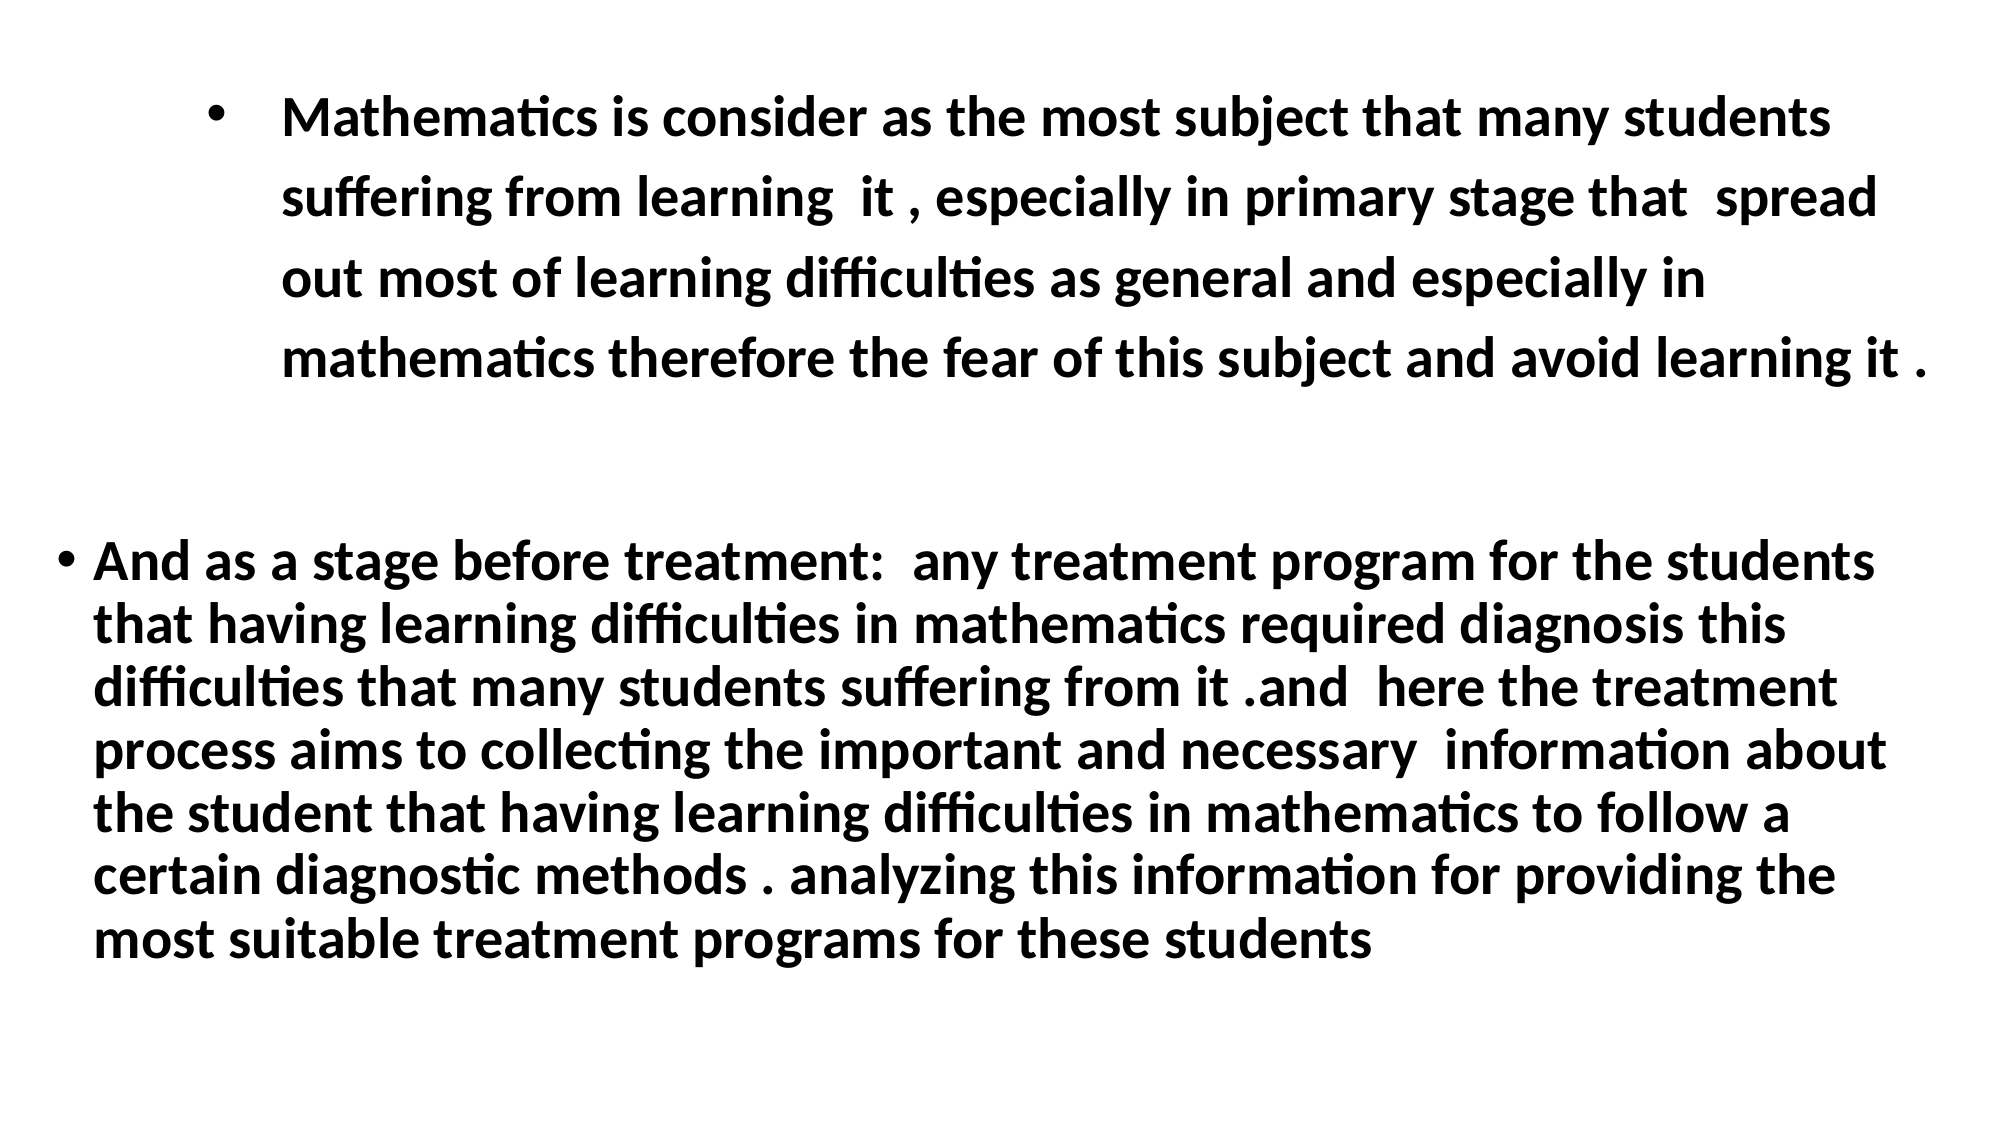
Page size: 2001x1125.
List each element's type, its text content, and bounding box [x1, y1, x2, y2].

list Mathematics is consider as the most subject that many students suffering from learning it , especially in primary stage that spread out most of learning difficulties as general and especially in mathematics therefore the fear of this subject and avoid learning it . And as a stage before treatment: any treatment program for the students that having learning difficulties in mathematics required diagnosis this difficulties that many students suffering from it .and here the treatment process aims to collecting the important and necessary information about the student that having learning difficulties in mathematics to follow a certain diagnostic methods . analyzing this information for providing the most suitable treatment programs for these students [41, 59, 1950, 1125]
